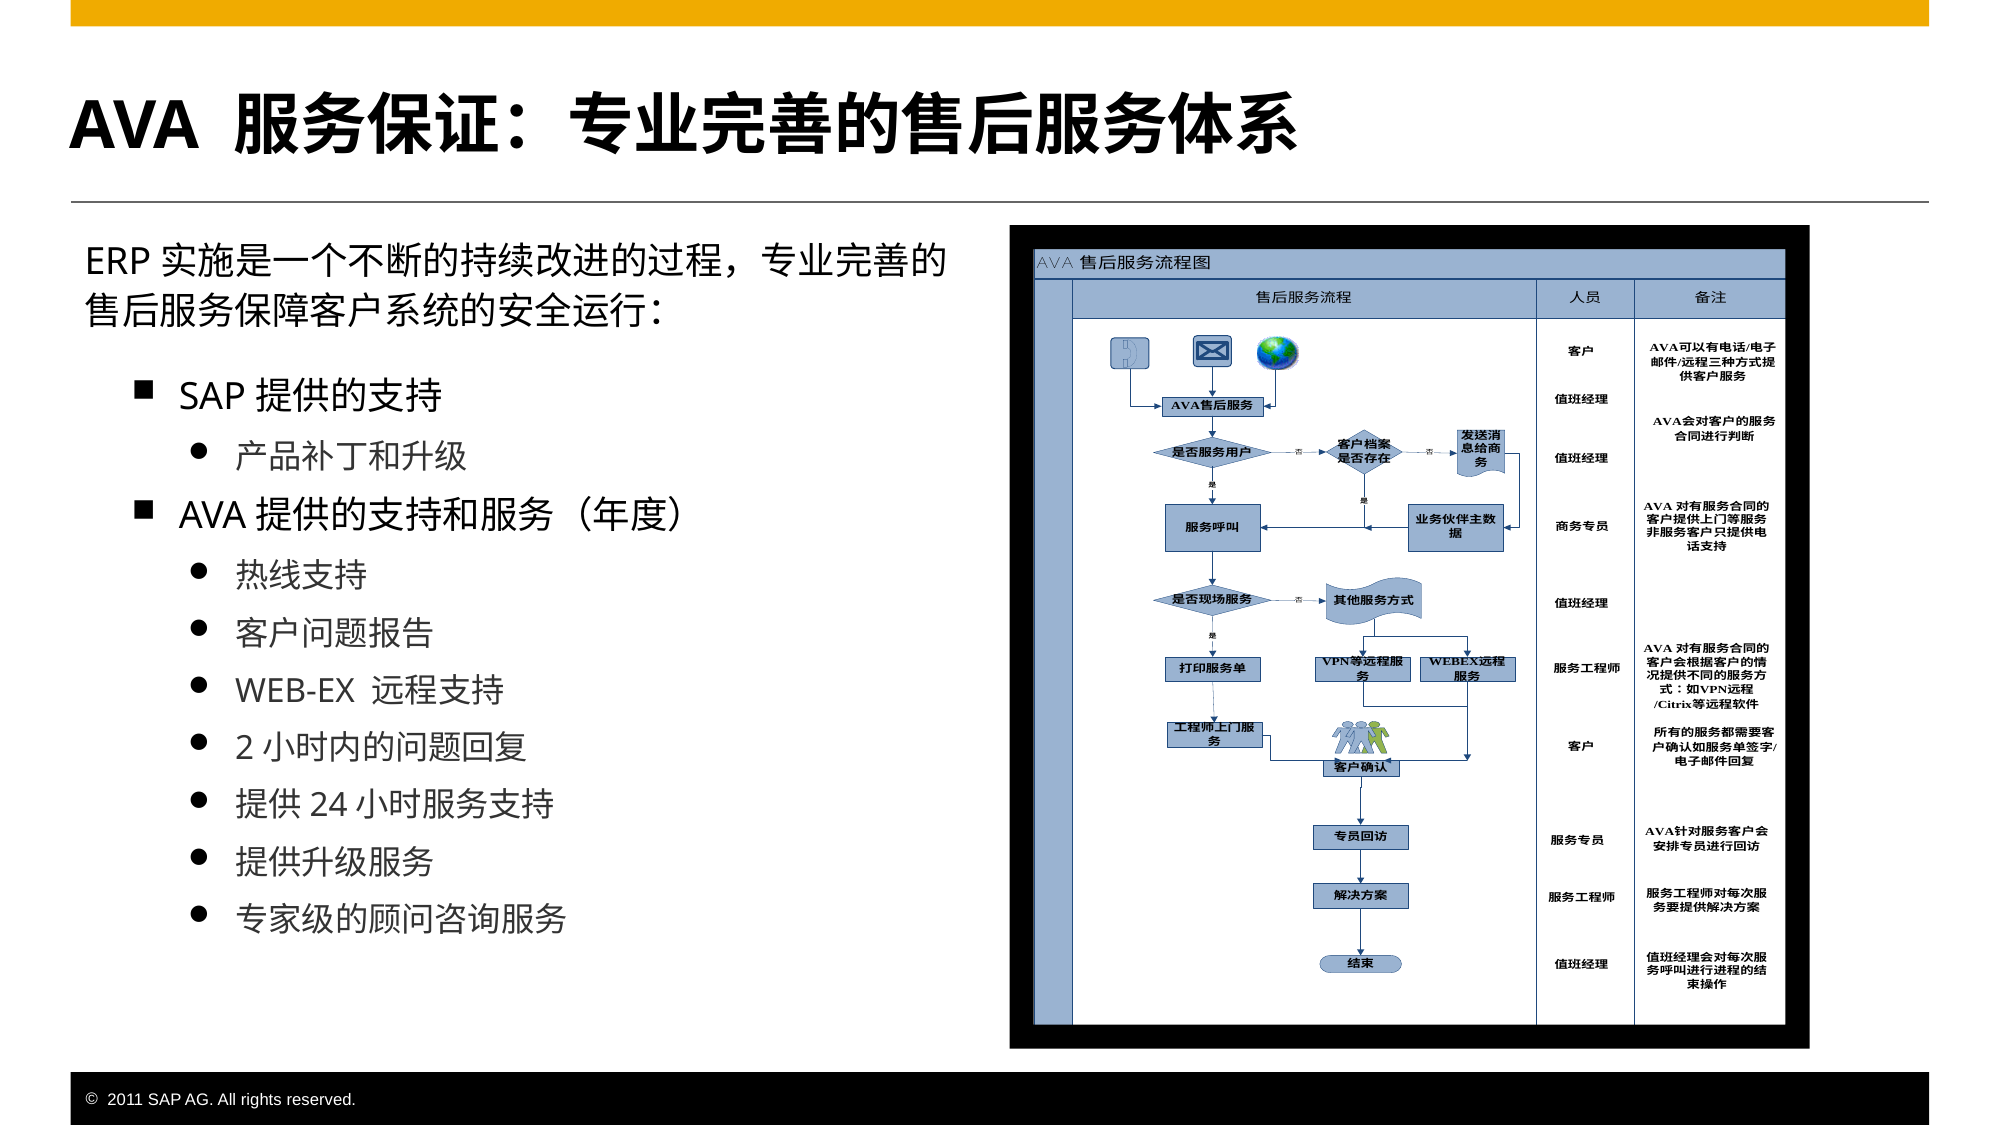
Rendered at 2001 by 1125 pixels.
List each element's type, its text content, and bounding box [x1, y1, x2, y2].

text_box SAP提供的支持 产品补丁和升级 AVA提供的支持和服务（年度） 热线支持 客户问题报告 WEB-EX 远程支持 2小时内的问题回复 提供24小时服务支持 提供升级服务 专家级的顾问咨询服务 [0, 359, 778, 1037]
text_box ERP实施是一个不断的持续改进的过程，专业完善的售后服务保障客户系统的安全运行： [69, 225, 968, 340]
text_box [1008, 224, 1811, 1050]
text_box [1031, 246, 1789, 1028]
text_box AVA 服务保证：专业完善的售后服务体系 [69, 82, 1810, 207]
